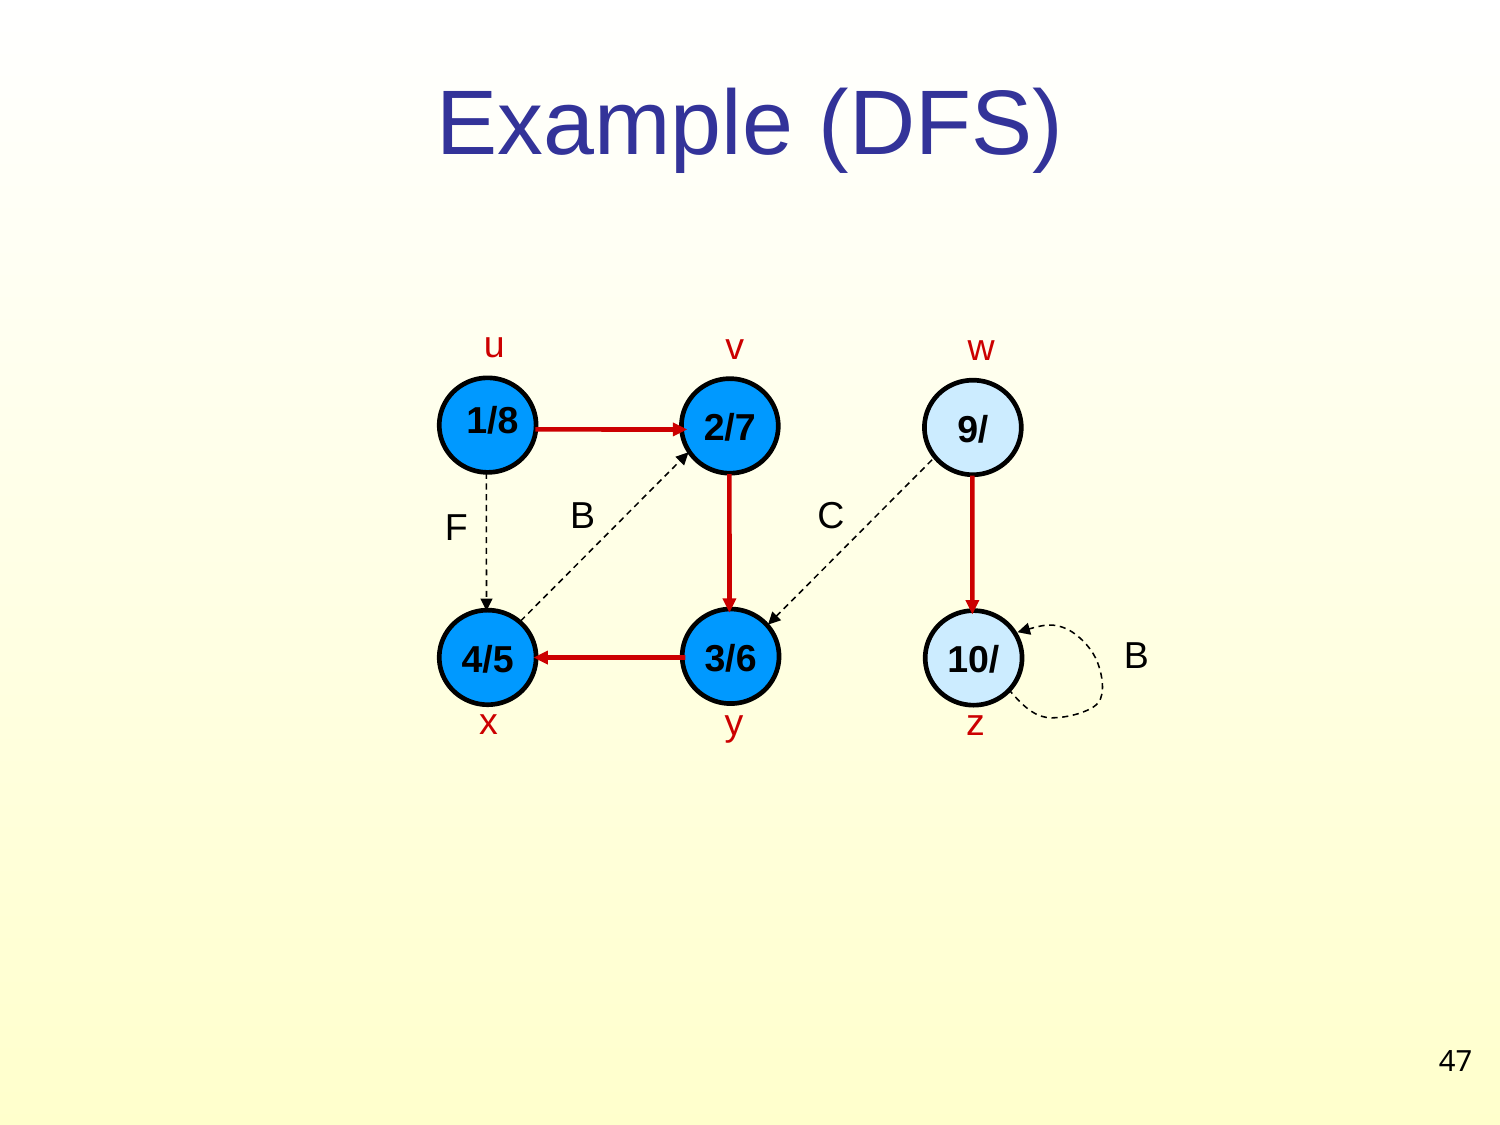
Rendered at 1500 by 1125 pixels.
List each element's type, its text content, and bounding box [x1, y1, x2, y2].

text_box [457, 377, 518, 388]
text_box 1/8 [451, 388, 534, 448]
text_box v [710, 314, 760, 374]
text_box 10/ [925, 610, 1016, 700]
text_box [439, 394, 531, 473]
text_box [480, 595, 493, 611]
text_box 3/6 [682, 609, 780, 699]
text_box F [430, 495, 483, 556]
text_box 2/7 [681, 378, 779, 474]
text_box B [1109, 623, 1164, 684]
text_box 9/ [924, 380, 1022, 475]
text_box [767, 611, 782, 625]
text_box 4/5 [466, 610, 537, 698]
text_box [454, 615, 486, 691]
text_box [675, 452, 689, 466]
text_box y [709, 690, 759, 751]
title Example (DFS) [74, 2, 1426, 234]
text_box [723, 474, 736, 613]
text_box B [555, 484, 610, 544]
slide_number 47 [1387, 1034, 1488, 1113]
text_box 4/5 [439, 623, 464, 699]
text_box [533, 651, 686, 664]
text_box C [802, 484, 860, 544]
text_box z [951, 690, 1000, 750]
text_box [966, 475, 979, 615]
text_box [1008, 622, 1103, 718]
text_box x [464, 689, 513, 749]
text_box [535, 423, 687, 436]
text_box u [469, 312, 520, 373]
text_box w [952, 315, 1010, 376]
